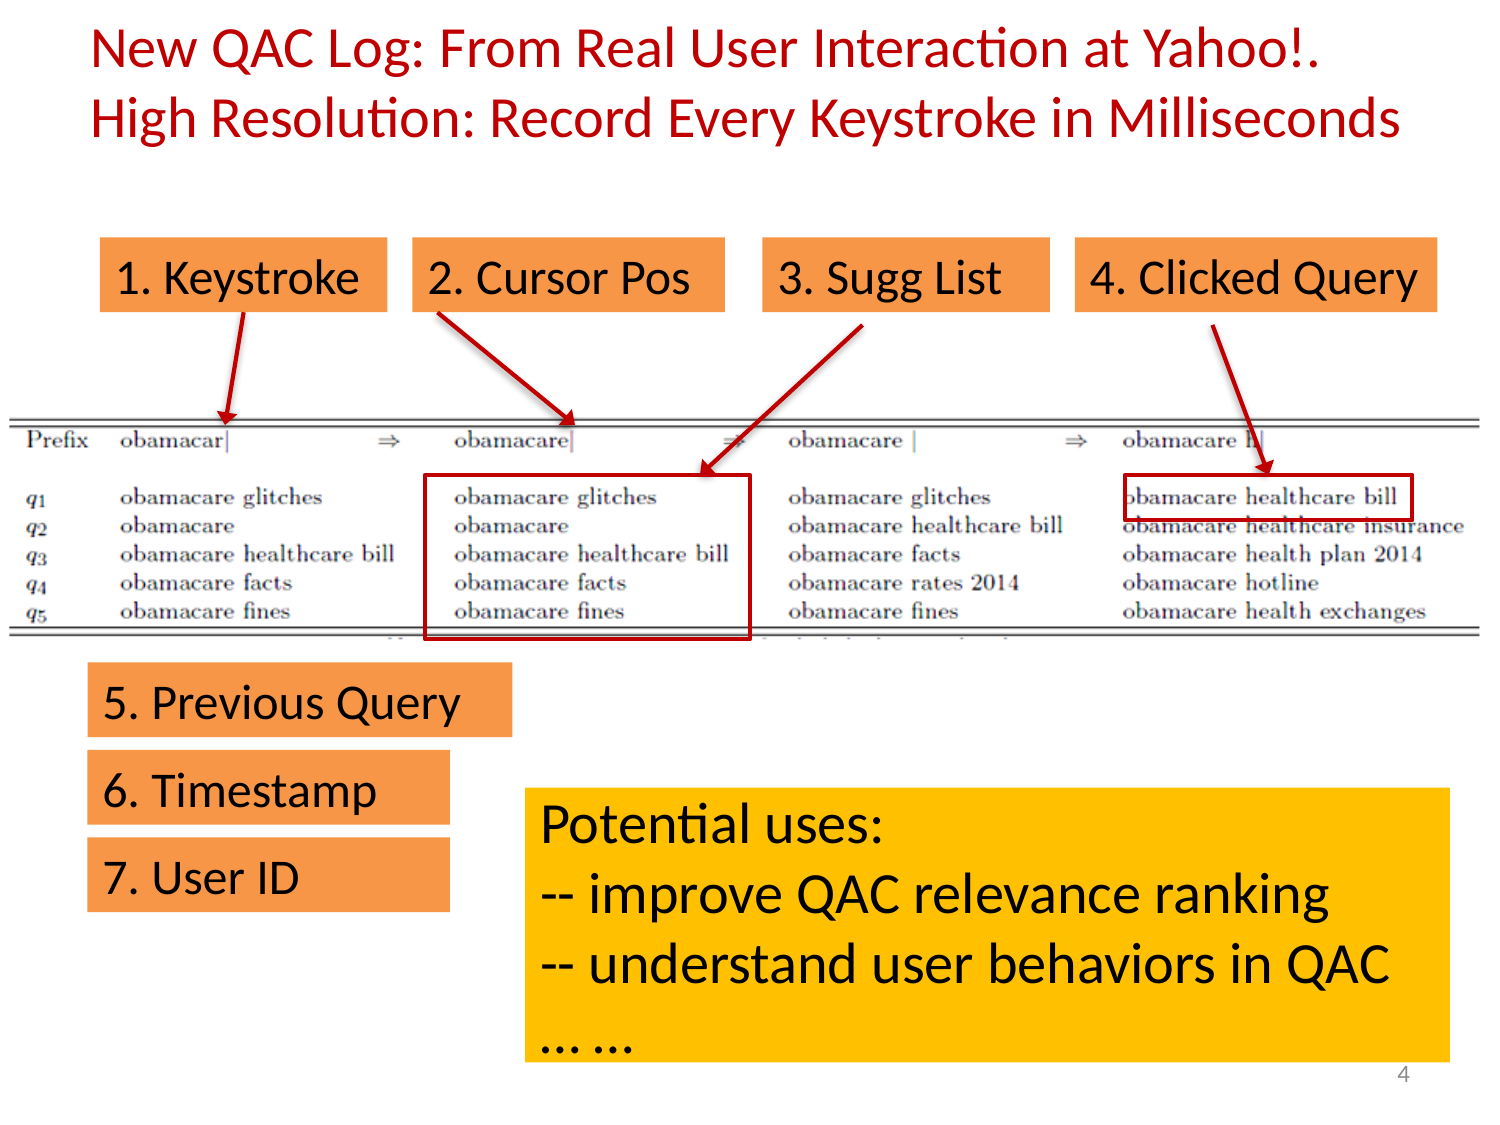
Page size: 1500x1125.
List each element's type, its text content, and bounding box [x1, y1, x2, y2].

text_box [87, 237, 1438, 914]
picture [7, 399, 87, 652]
slide_number 4 [1074, 1063, 1425, 1103]
text_box Potential uses: -- improve QAC relevance ranking -- understand user behaviors in QAC … … [525, 787, 1450, 1063]
picture [1438, 399, 1500, 652]
text_box New QAC Log: From Real User Interaction at Yahoo!. High Resolution: Record Every Keystroke in Milliseconds [74, 32, 1425, 125]
